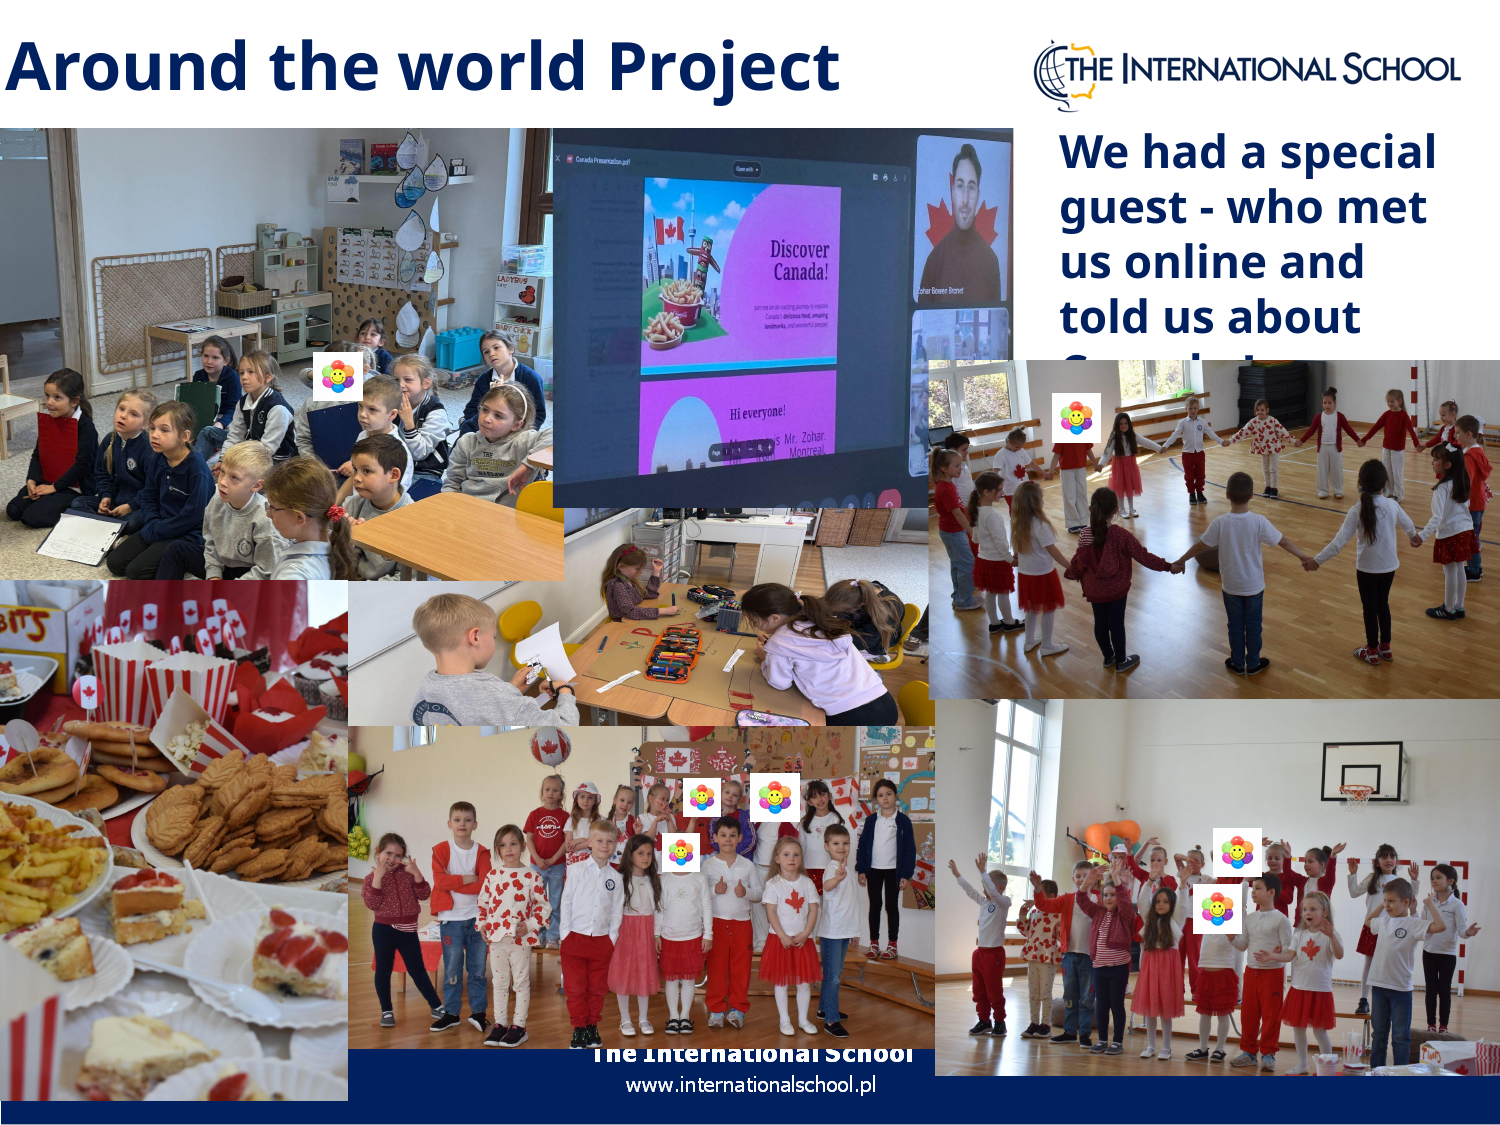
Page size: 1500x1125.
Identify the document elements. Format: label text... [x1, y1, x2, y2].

text_box [1014, 8, 1262, 75]
text_box Around the world Project [0, 8, 1014, 119]
text_box We had a special guest - who met us online and told us about Canada ! [1044, 107, 1473, 358]
picture [0, 0, 1500, 1125]
